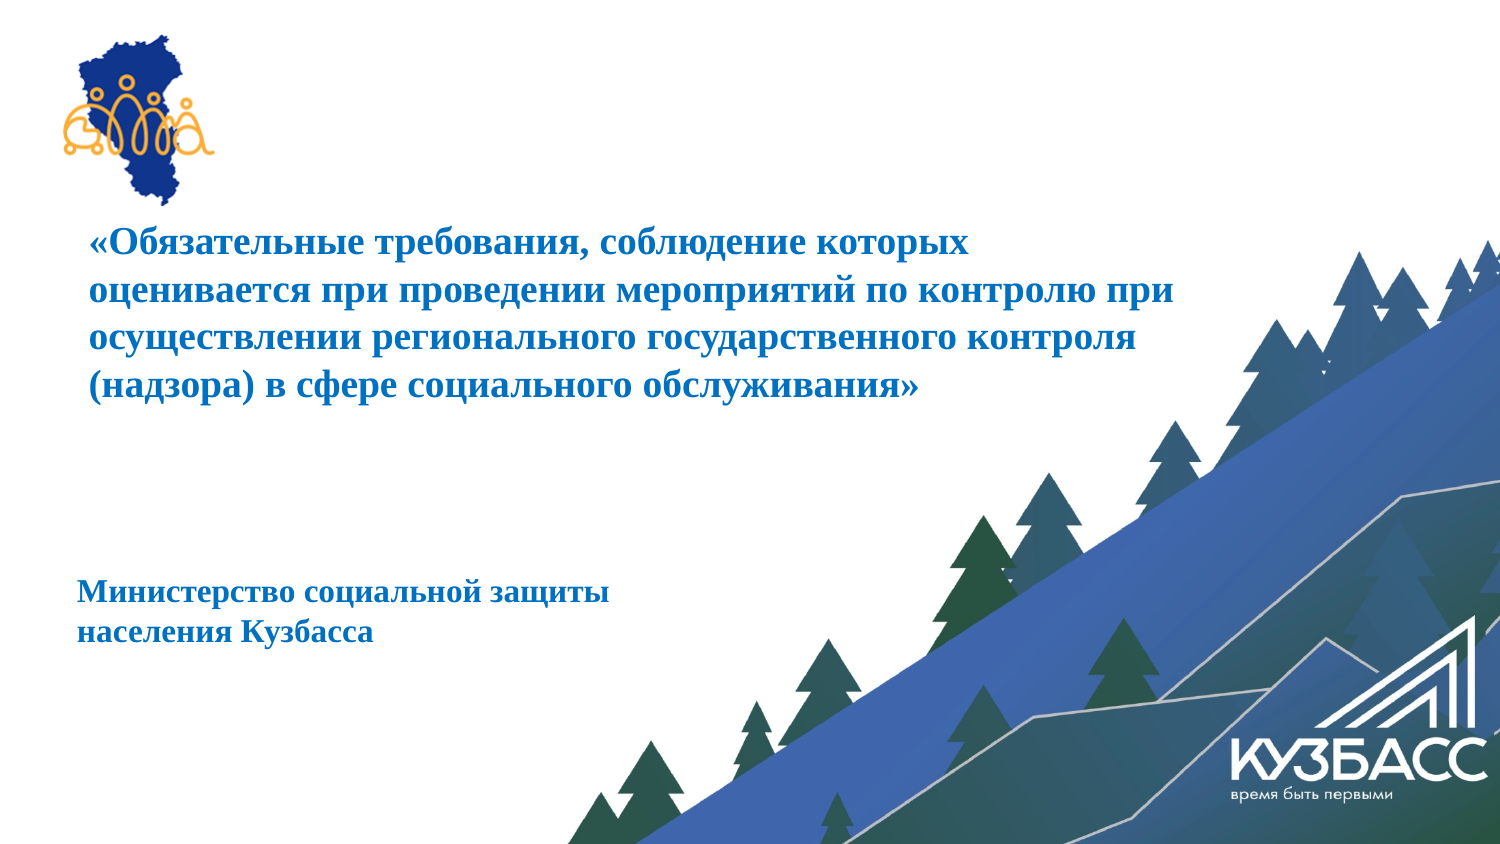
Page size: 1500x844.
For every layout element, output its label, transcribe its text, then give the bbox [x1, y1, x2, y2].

picture [63, 0, 1500, 844]
text_box «Обязательные требования, соблюдение которых оценивается при проведении мероприятий по контролю при осуществлении регионального государственного контроля (надзора) в сфере социального обслуживания» [76, 217, 166, 411]
text_box Министерство социальной защиты населения Кузбасса [64, 563, 166, 656]
